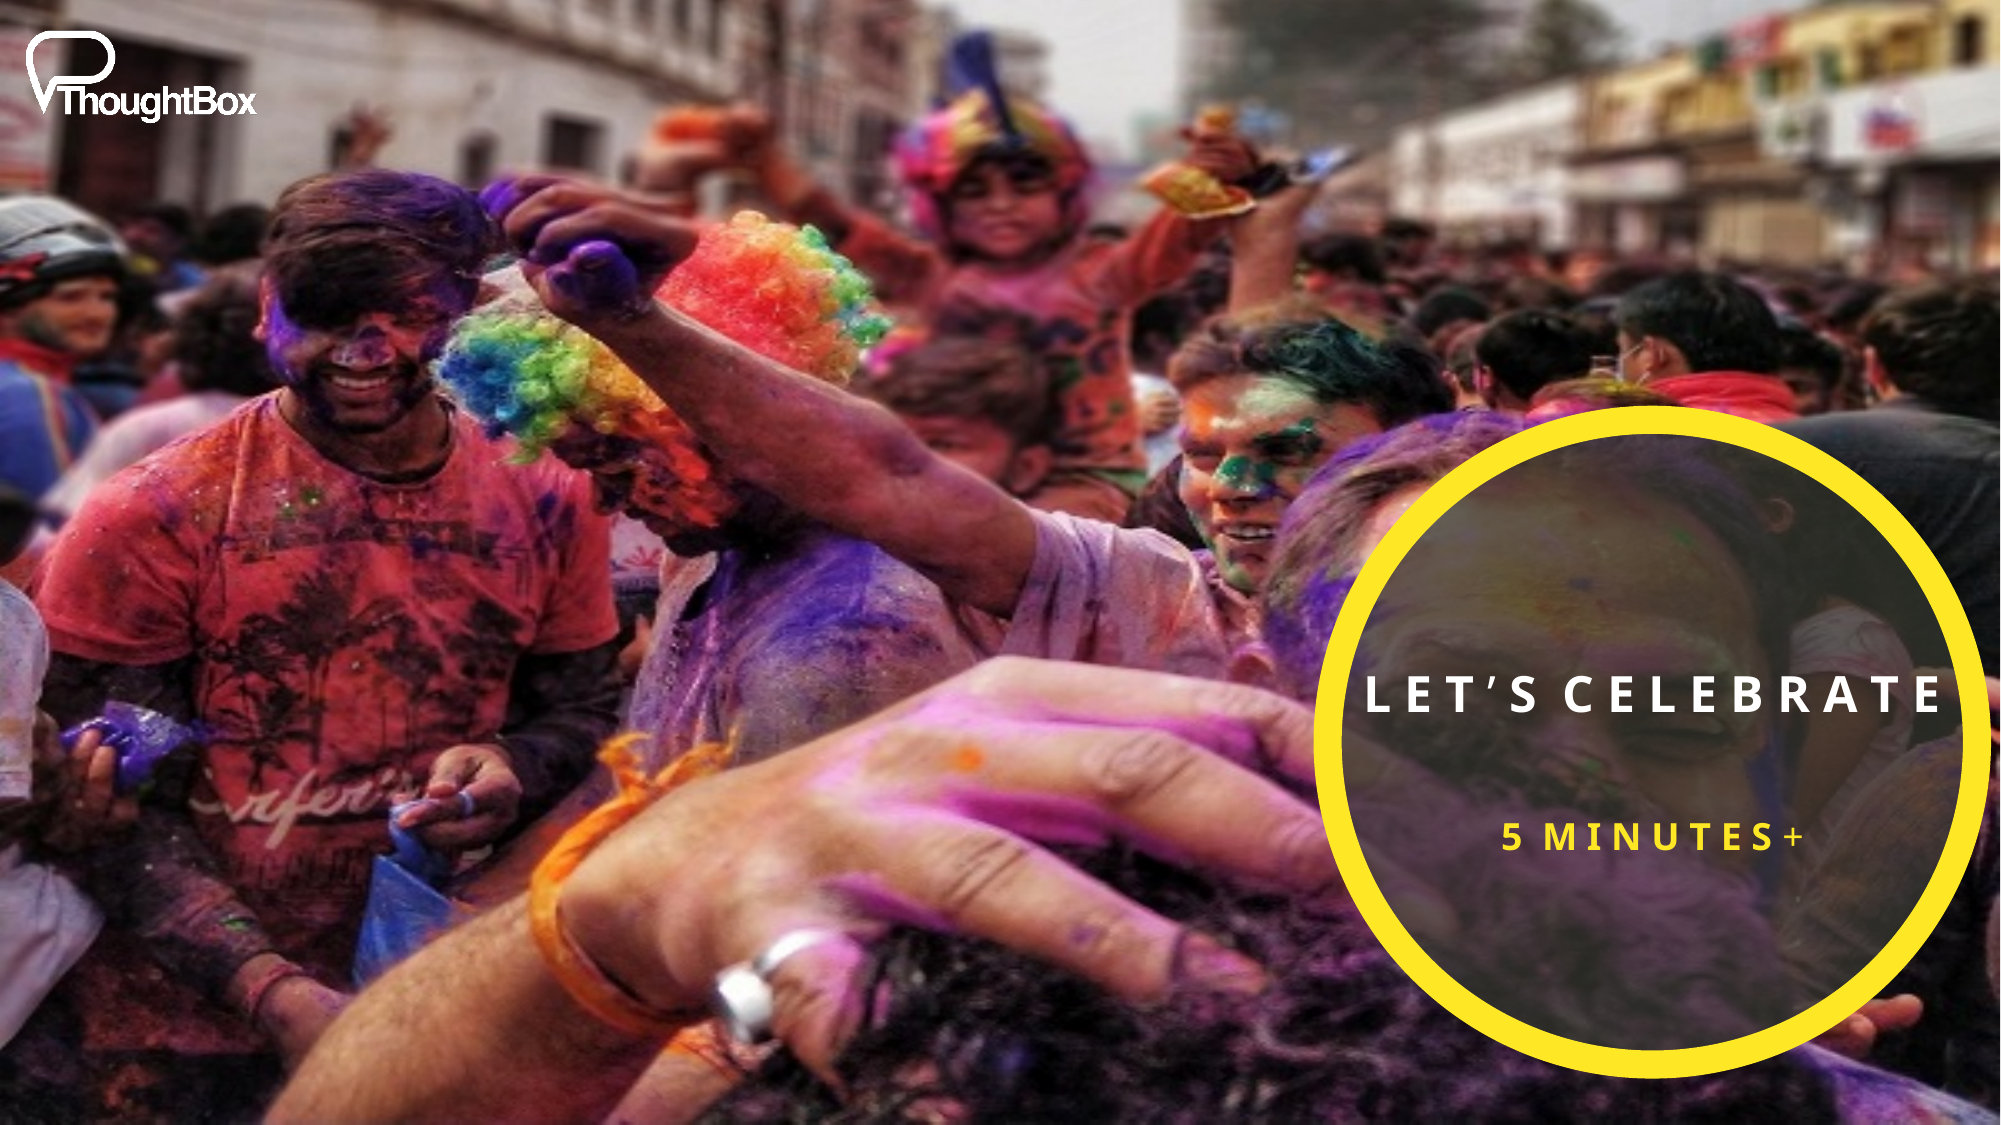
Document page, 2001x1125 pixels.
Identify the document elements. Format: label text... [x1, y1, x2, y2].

picture [0, 0, 2001, 1125]
text_box L E T ’ S C E L E B R A T E 5 M I N U T E S + [1344, 655, 1961, 866]
text_box [1351, 866, 1954, 1066]
text_box [1326, 418, 1979, 847]
